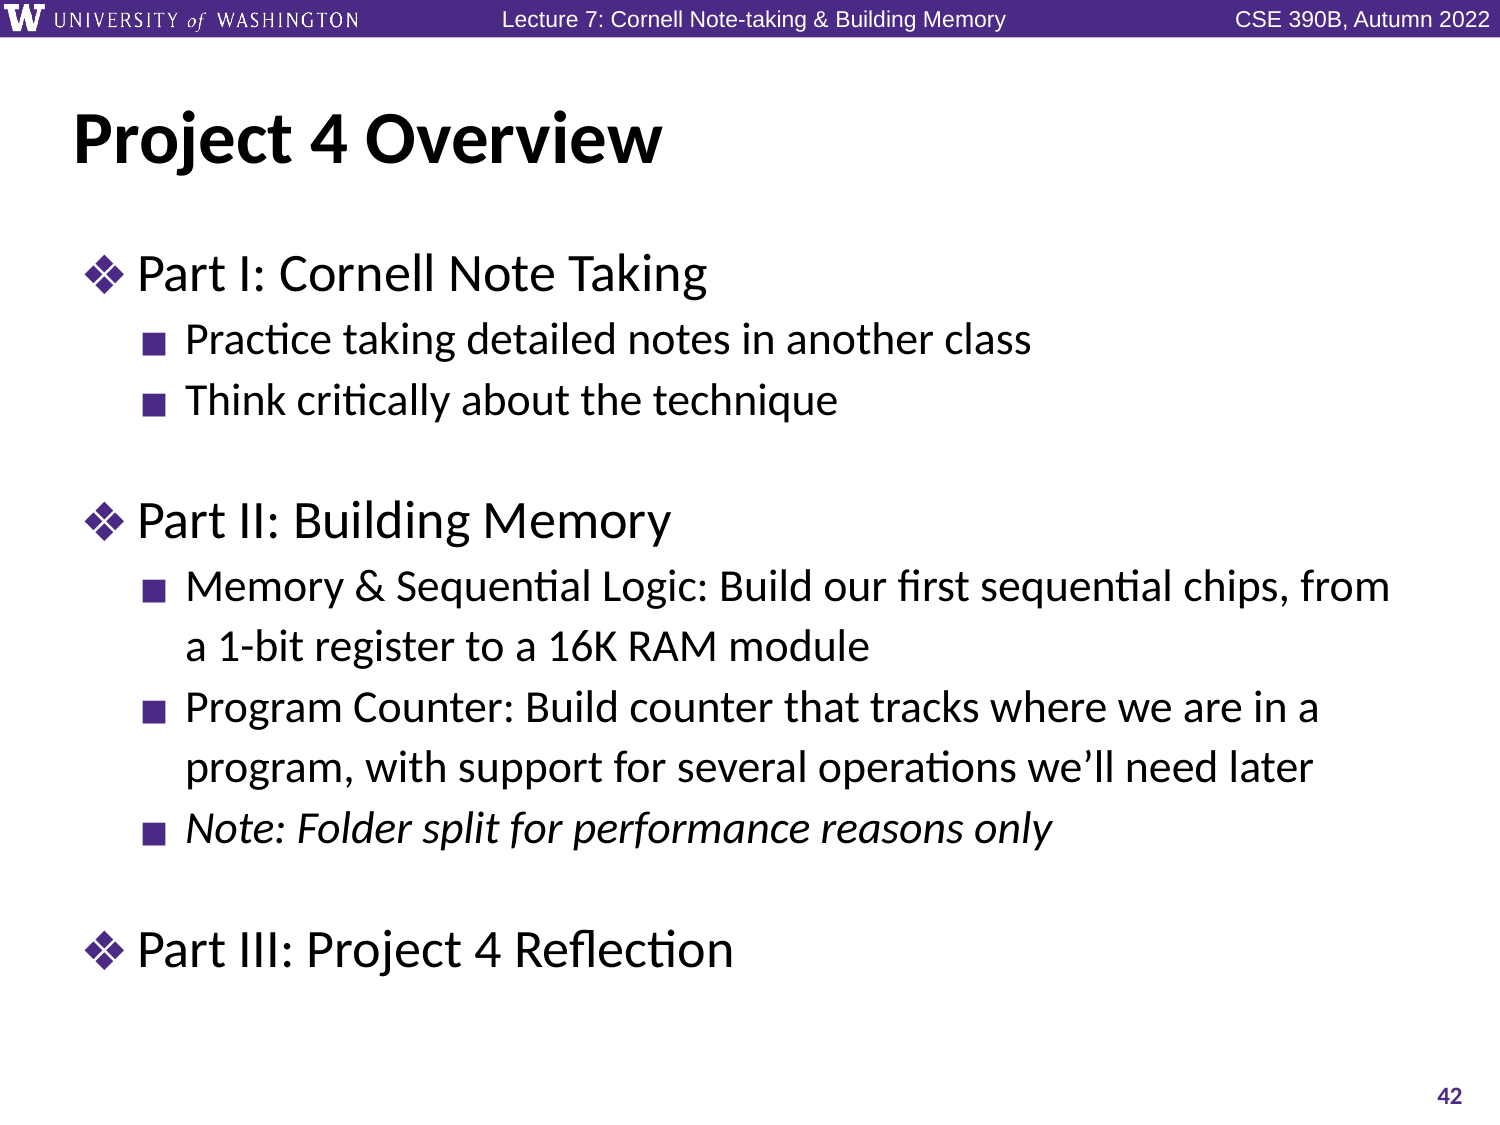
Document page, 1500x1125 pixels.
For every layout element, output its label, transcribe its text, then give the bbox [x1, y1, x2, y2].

picture [4, 4, 358, 32]
title Project 4 Overview [58, 71, 1438, 197]
list Part I: Cornell Note Taking Practice taking detailed notes in another class Think critically about the technique Part II: Building Memory Memory & Sequential Logic: Build our first sequential chips, from a 1-bit register to a 16K RAM module Program Counter: Build counter that tracks where we are in a program, with support for several operations we’ll need later Note: Folder split for performance reasons only Part III: Project 4 Reflection [65, 223, 1438, 1040]
slide_number 42 [1400, 1065, 1500, 1125]
